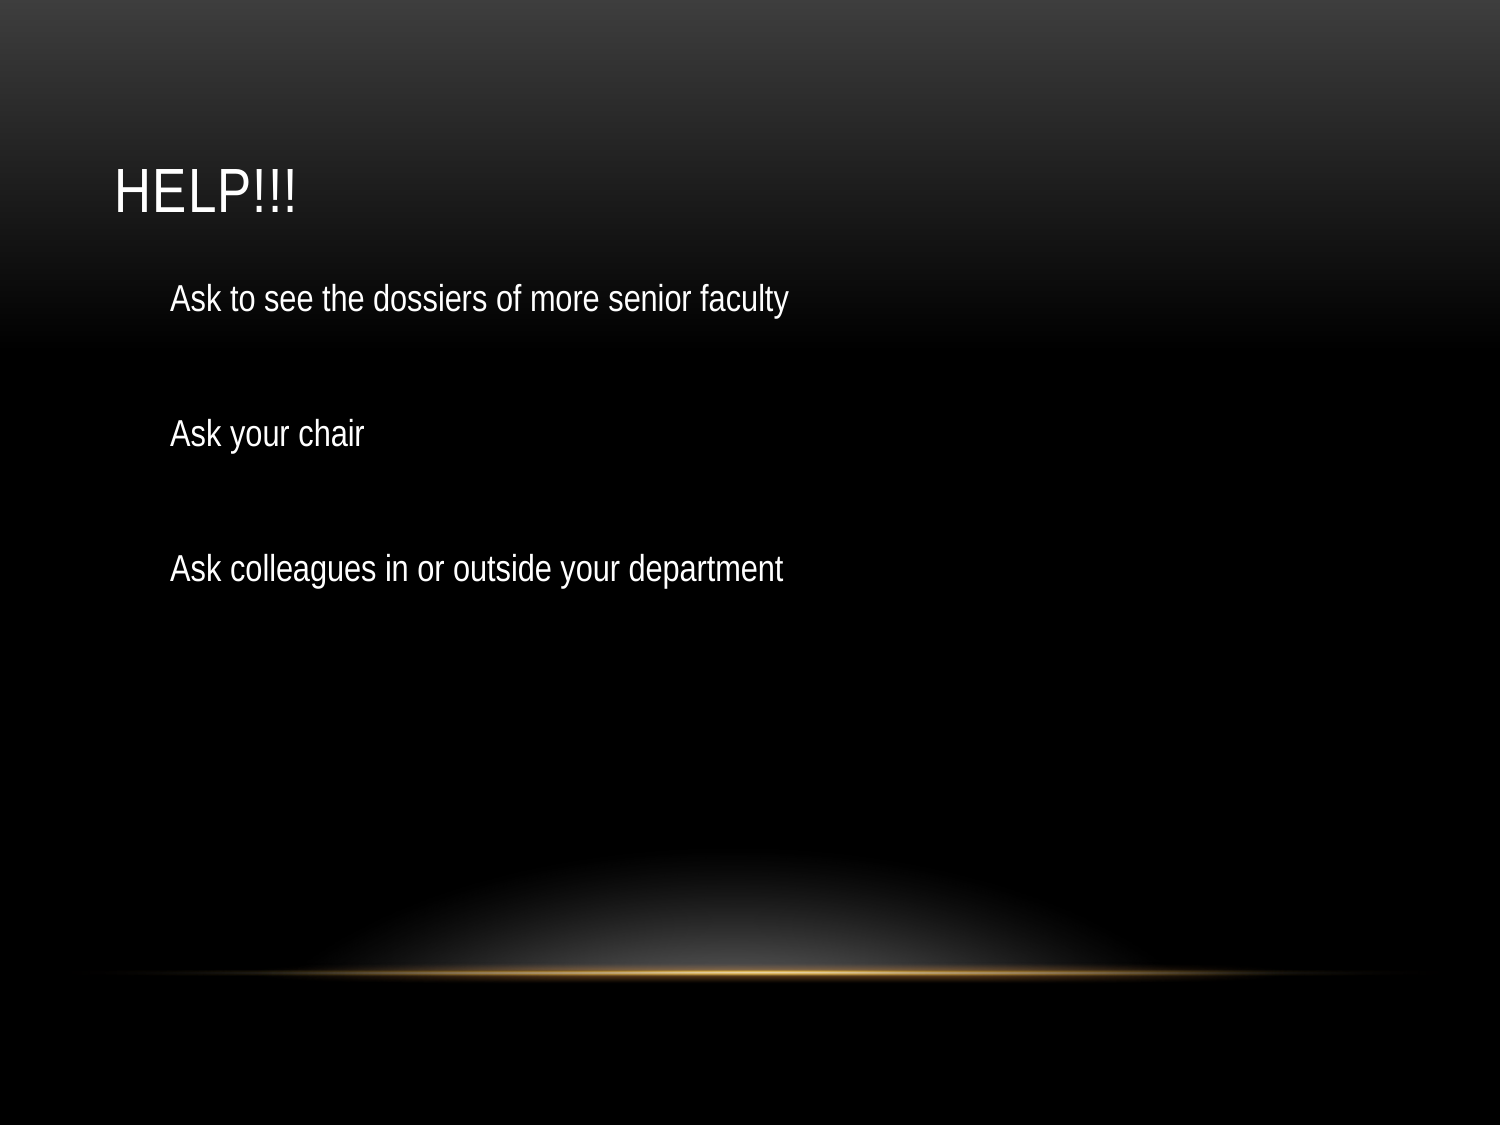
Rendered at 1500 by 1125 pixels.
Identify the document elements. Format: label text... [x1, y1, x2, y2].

title HELP!!! [99, 45, 1400, 233]
text_box Ask to see the dossiers of more senior faculty Ask your chair Ask colleagues in or outside your department [155, 266, 805, 731]
picture [0, 0, 1500, 1125]
